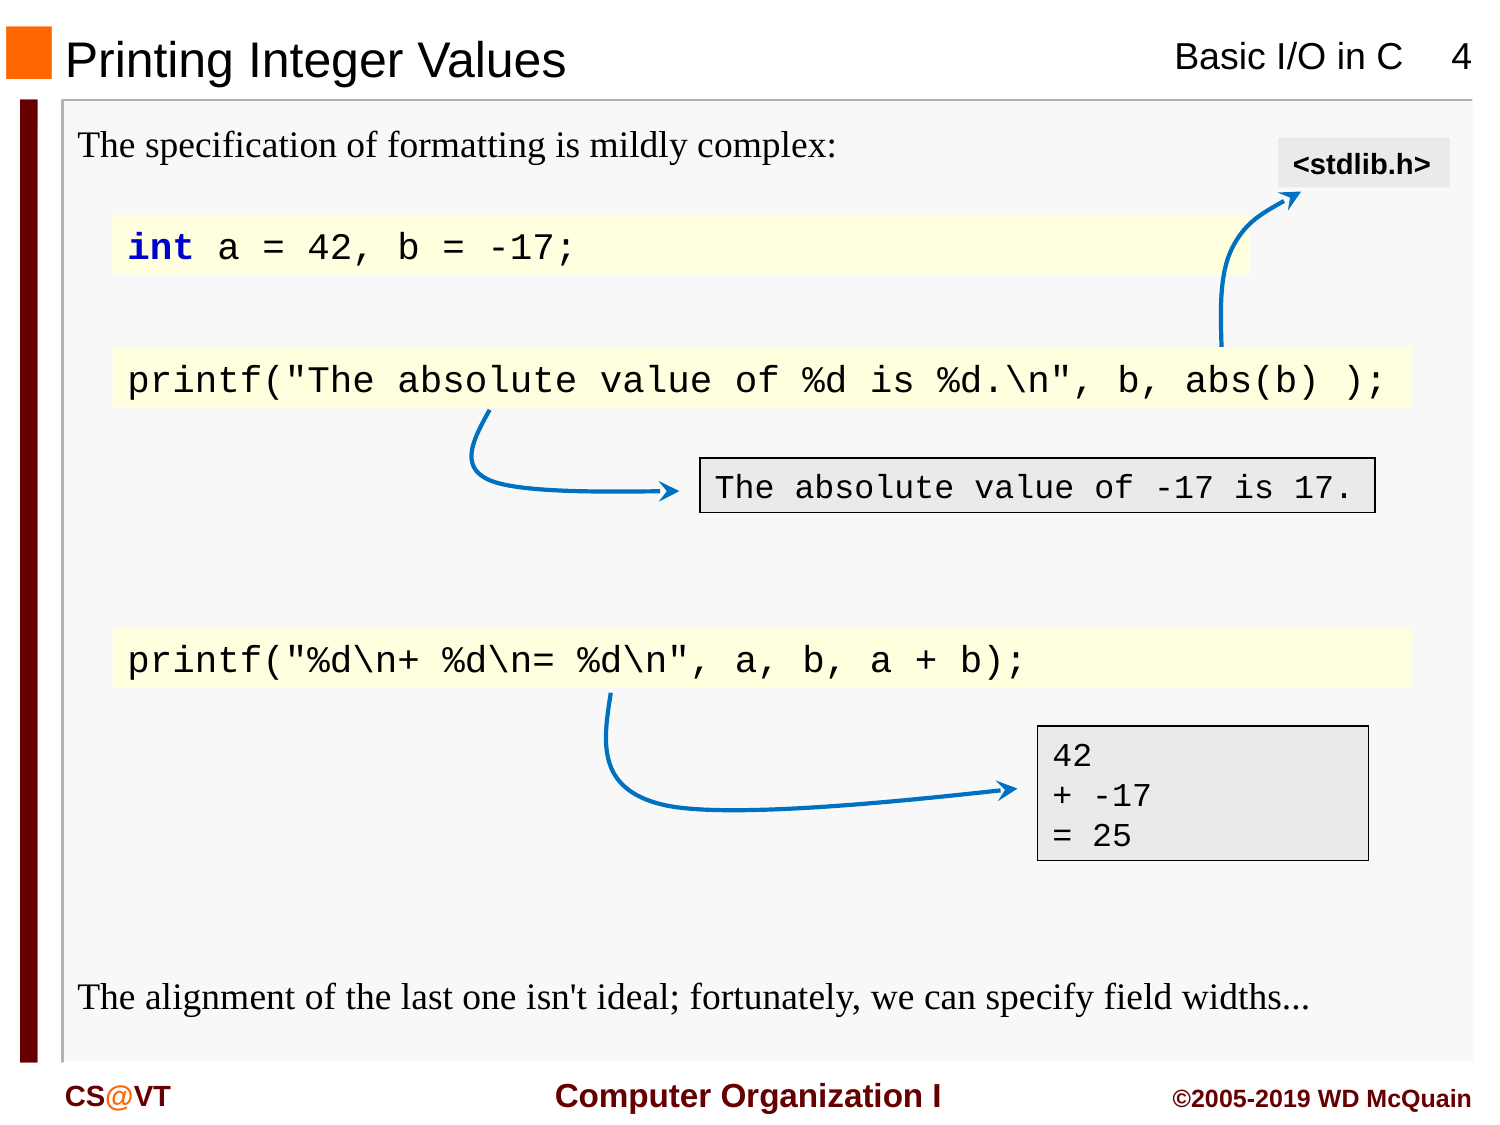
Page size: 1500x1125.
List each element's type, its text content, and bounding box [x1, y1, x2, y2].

title Printing Integer Values [50, 29, 1000, 86]
text_box The absolute value of -17 is 17. [699, 458, 1375, 513]
text_box [605, 692, 1018, 811]
text_box [471, 409, 680, 502]
text_box The alignment of the last one isn't ideal; fortunately, we can specify field widths... [62, 964, 1450, 1025]
text_box printf("%d\n+ %d\n= %d\n", a, b, a + b); [112, 628, 1413, 688]
text_box int a = 42, b = -17; [112, 214, 1250, 275]
text_box printf("The absolute value of %d is %d.\n", b, abs(b) ); [112, 347, 1413, 408]
text_box [1220, 191, 1302, 347]
text_box The specification of formatting is mildly complex: [62, 112, 1450, 173]
text_box <stdlib.h> [1278, 137, 1450, 188]
text_box 42 + -17 = 25 [1037, 726, 1369, 861]
